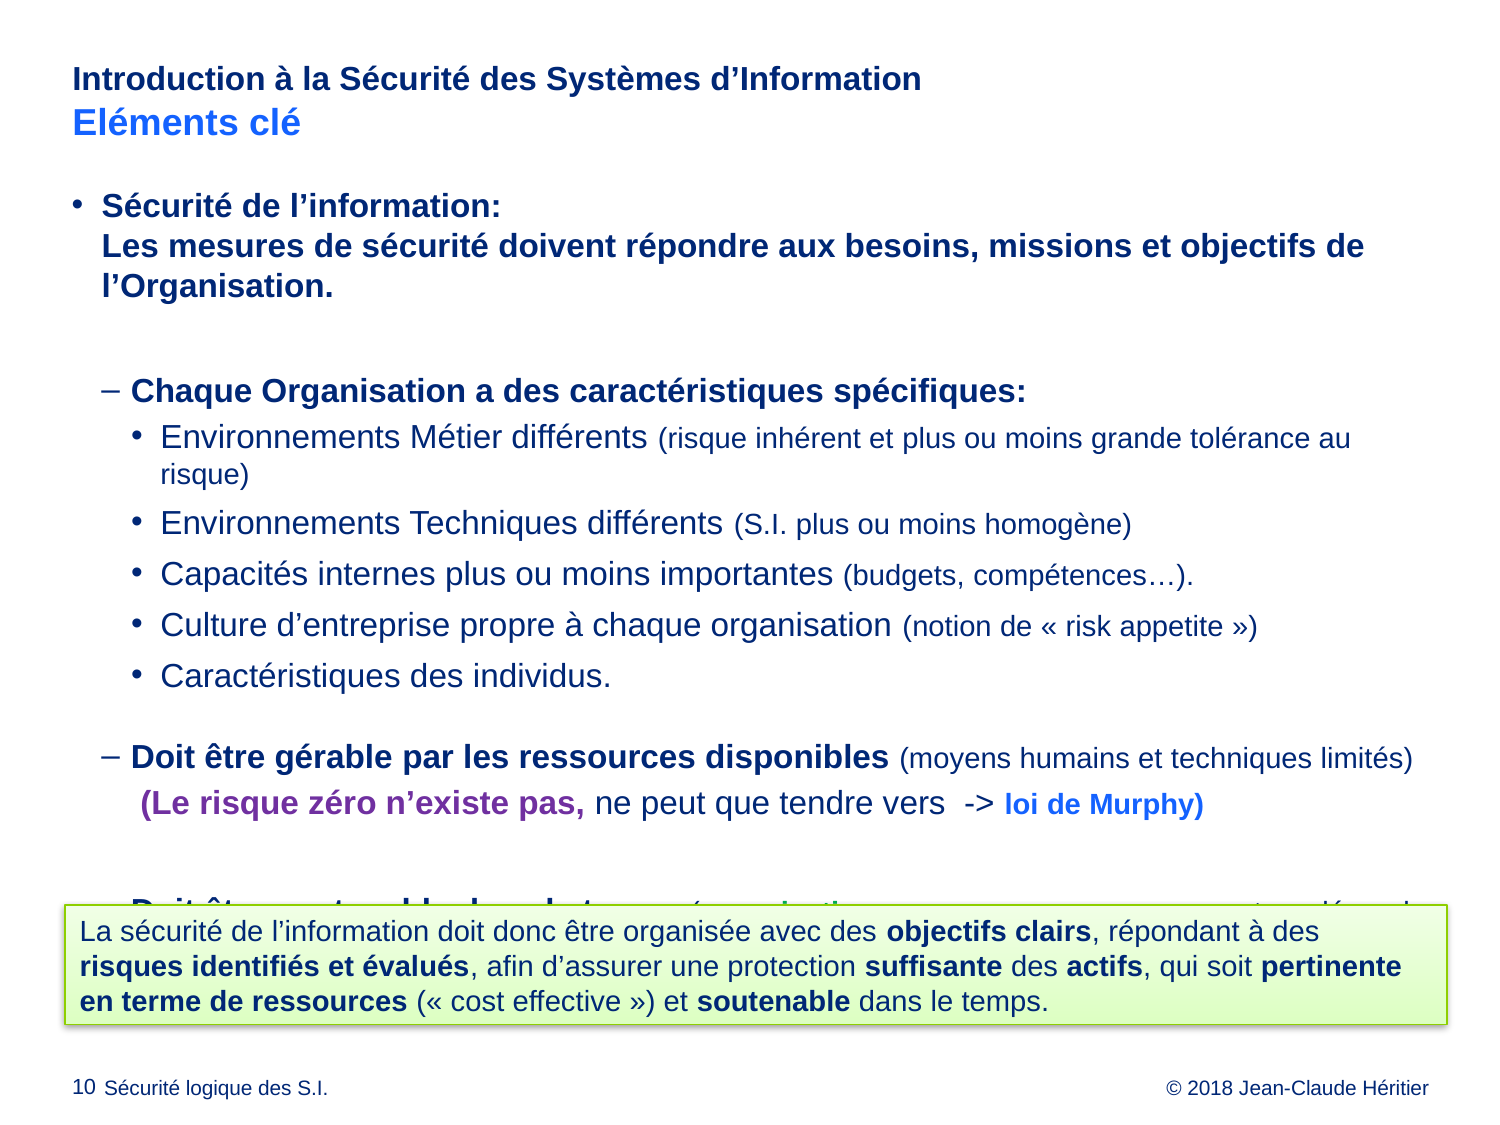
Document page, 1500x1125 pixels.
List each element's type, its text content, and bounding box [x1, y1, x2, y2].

text_box La sécurité de l’information doit donc être organisée avec des objectifs clairs, répondant à des risques identifiés et évalués, afin d’assurer une protection suffisante des actifs, qui soit pertinente en terme de ressources (« cost effective ») et soutenable dans le temps. [64, 904, 1448, 1025]
title Introduction à la Sécurité des Systèmes d’Information Eléments clé [66, 57, 1449, 162]
list Sécurité de l’information: Les mesures de sécurité doivent répondre aux besoins, missions et objectifs de l’Organisation. Chaque Organisation a des caractéristiques spécifiques: Environnements Métier différents (risque inhérent et plus ou moins grande tolérance au risque) Environnements Techniques différents (S.I. plus ou moins homogène) Capacités internes plus ou moins importantes (budgets, compétences…). Culture d’entreprise propre à chaque organisation (notion de « risk appetite ») Caractéristiques des individus. Doit être gérable par les ressources disponibles (moyens humains et techniques limités) (Le risque zéro n’existe pas, ne peut que tendre vers -> loi de Murphy) Doit être soutenable dans le temps (organisation par processus pour ne pas trop dépendre des individus) [66, 184, 1449, 904]
